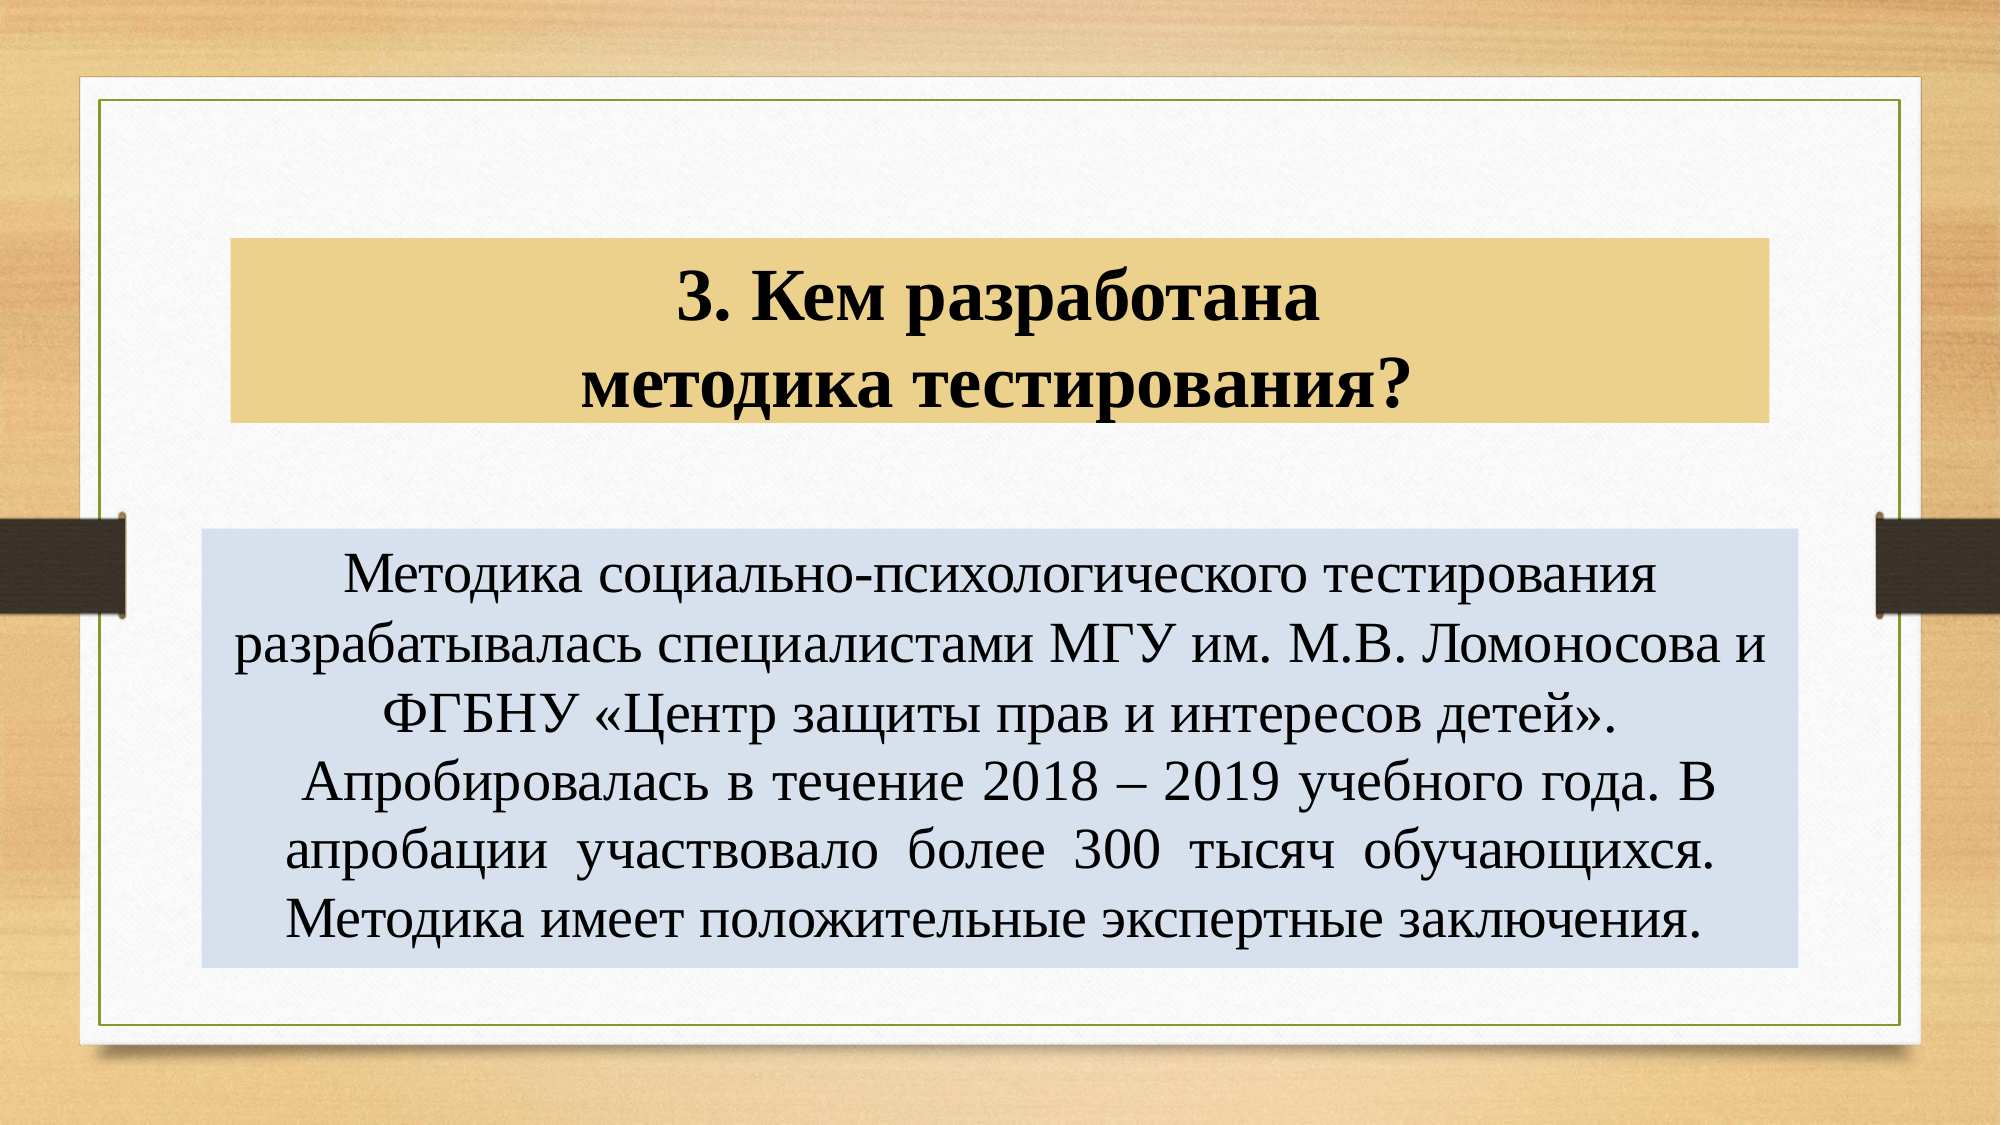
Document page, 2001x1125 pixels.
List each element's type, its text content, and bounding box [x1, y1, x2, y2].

text_box Методика социально-психологического тестирования разрабатывалась специалистами МГУ им. М.В. Ломоносова и ФГБНУ «Центр защиты прав и интересов детей». Апробировалась в течение 2018 – 2019 учебного года. В апробации участвовало более 300 тысяч обучающихся. Методика имеет положительные экспертные заключения. [227, 532, 1772, 951]
picture [0, 0, 2000, 1125]
text_box 3. Кем разработана методика тестирования? [230, 238, 1770, 423]
text_box [201, 528, 1799, 968]
